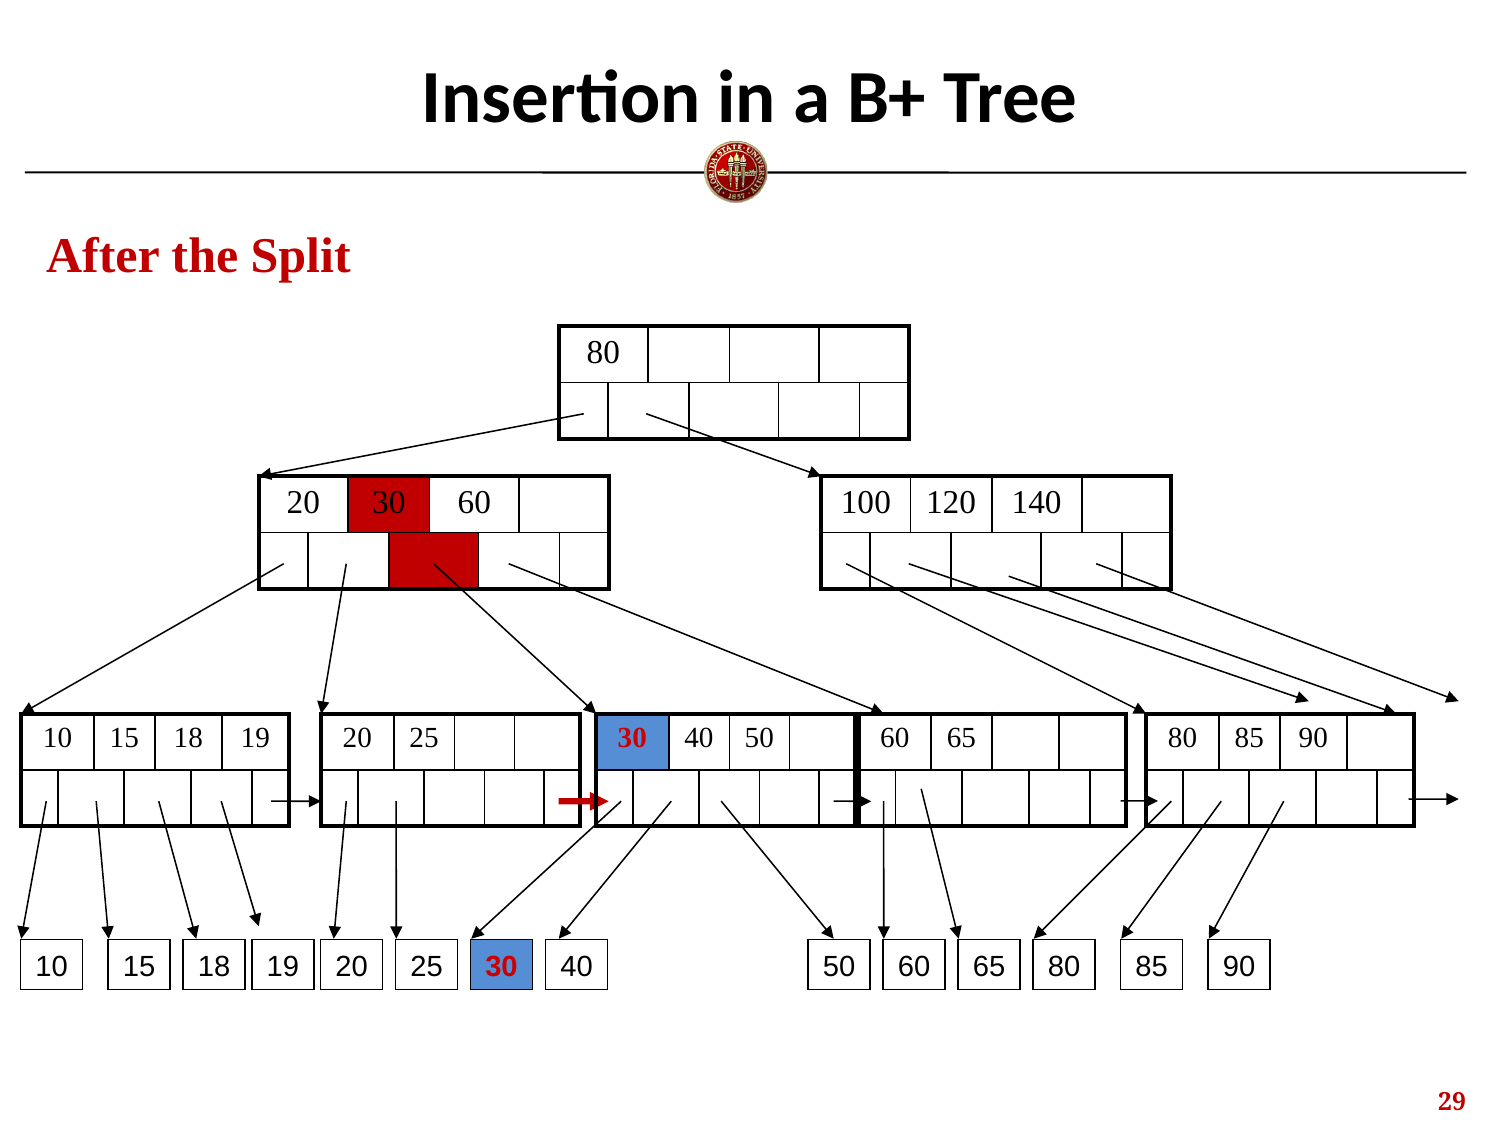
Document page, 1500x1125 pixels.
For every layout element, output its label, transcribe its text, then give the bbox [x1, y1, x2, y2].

table_header 20 [323, 716, 393, 769]
text_box [1408, 792, 1459, 806]
table_cell [545, 771, 578, 824]
text_box [221, 801, 262, 927]
table_header 50 [730, 716, 789, 769]
table_header 19 [223, 716, 287, 769]
table_cell [1042, 533, 1121, 587]
table_cell [779, 383, 859, 437]
table_header 20 [261, 478, 347, 532]
text_box [833, 795, 872, 808]
table_cell [634, 771, 698, 824]
table_cell [125, 771, 190, 824]
table_cell [309, 533, 388, 587]
table_cell [952, 533, 1040, 587]
table_cell [359, 771, 423, 824]
table_header 30 [349, 478, 429, 532]
table_header 85 [1220, 716, 1279, 769]
table_cell [700, 771, 759, 824]
table_header 15 [95, 716, 154, 769]
table_cell [59, 771, 123, 824]
text_box 90 [1208, 939, 1271, 990]
text_box [877, 801, 890, 939]
table_cell [560, 533, 607, 587]
table_header [1083, 478, 1169, 532]
table_header 10 [23, 716, 93, 769]
table_cell [1123, 533, 1169, 587]
table_cell [425, 771, 484, 824]
table_cell [192, 771, 251, 824]
text_box 20 [320, 939, 383, 990]
text_box [908, 563, 1309, 704]
picture [702, 173, 769, 204]
text_box [471, 825, 594, 939]
text_box [317, 563, 347, 714]
text_box [1121, 801, 1222, 939]
table_cell [823, 533, 869, 587]
text_box [271, 795, 322, 808]
text_box 40 [545, 939, 608, 990]
text_box [328, 801, 347, 939]
table_cell [1317, 771, 1376, 824]
text_box 25 [395, 939, 458, 990]
table_cell [609, 383, 688, 437]
table_header 100 [823, 478, 910, 532]
table_header 60 [430, 478, 518, 532]
table_cell [896, 771, 961, 824]
table_cell [860, 383, 907, 437]
text_box [1120, 794, 1159, 808]
table_cell [23, 771, 57, 824]
table_cell [690, 383, 778, 437]
text_box 85 [1120, 939, 1183, 990]
table_header 120 [911, 478, 991, 532]
table_header 60 [861, 716, 930, 769]
table_header 65 [932, 716, 991, 769]
text_box [390, 801, 403, 939]
table_cell [323, 771, 357, 824]
table_cell [760, 771, 818, 824]
table_cell [261, 533, 307, 587]
table_header 30 [598, 716, 668, 769]
text_box After the Split [31, 215, 367, 290]
table_header [790, 716, 853, 769]
text_box [1008, 576, 1397, 716]
table_header [993, 716, 1058, 769]
table_header [1348, 716, 1412, 769]
table_header 80 [1148, 716, 1218, 769]
title Insertion in a B+ Tree [75, 11, 1425, 173]
table_cell [820, 771, 853, 824]
text_box 80 [1033, 939, 1096, 990]
text_box 19 [251, 939, 314, 990]
text_box [158, 801, 199, 939]
table_header 25 [395, 716, 454, 769]
table_cell [479, 533, 559, 587]
table_cell [963, 771, 1028, 824]
slide_number 28 [1423, 1078, 1500, 1125]
text_box 10 [20, 939, 83, 990]
text_box [558, 828, 650, 939]
text_box 60 [883, 939, 946, 990]
table_cell [1184, 771, 1248, 824]
text_box 50 [808, 939, 871, 990]
text_box 30 [470, 939, 533, 990]
table_header [515, 716, 578, 769]
table_cell [1378, 771, 1412, 824]
text_box [17, 801, 47, 939]
text_box [743, 828, 834, 939]
text_box [921, 788, 962, 939]
table_cell [861, 771, 895, 824]
text_box [646, 413, 822, 478]
table_cell [1148, 771, 1182, 824]
text_box [846, 563, 1147, 714]
table_header [820, 328, 907, 382]
text_box [1208, 801, 1284, 939]
table_header 80 [561, 328, 647, 382]
text_box [433, 563, 597, 714]
table_cell [561, 383, 607, 437]
table_header 140 [993, 478, 1081, 532]
table_cell [390, 533, 478, 587]
table_cell [485, 771, 543, 824]
table_cell [253, 771, 287, 824]
text_box [21, 563, 284, 714]
table_cell [1091, 771, 1124, 824]
table_cell [871, 533, 950, 587]
table_header [455, 716, 514, 769]
table_header 18 [156, 716, 221, 769]
text_box 65 [958, 939, 1021, 990]
table_header 40 [670, 716, 729, 769]
table_header [730, 328, 818, 382]
table_header [1060, 716, 1124, 769]
table_header 90 [1281, 716, 1346, 769]
text_box [96, 801, 114, 939]
table_cell [1030, 771, 1089, 824]
table_cell [598, 771, 632, 824]
text_box 18 [183, 939, 246, 990]
table_header [649, 328, 729, 382]
table_header [520, 478, 607, 532]
text_box [1033, 801, 1172, 939]
text_box [258, 413, 584, 480]
text_box 15 [108, 939, 171, 990]
text_box [508, 563, 884, 715]
table_cell [1250, 771, 1315, 824]
text_box [1096, 563, 1459, 703]
